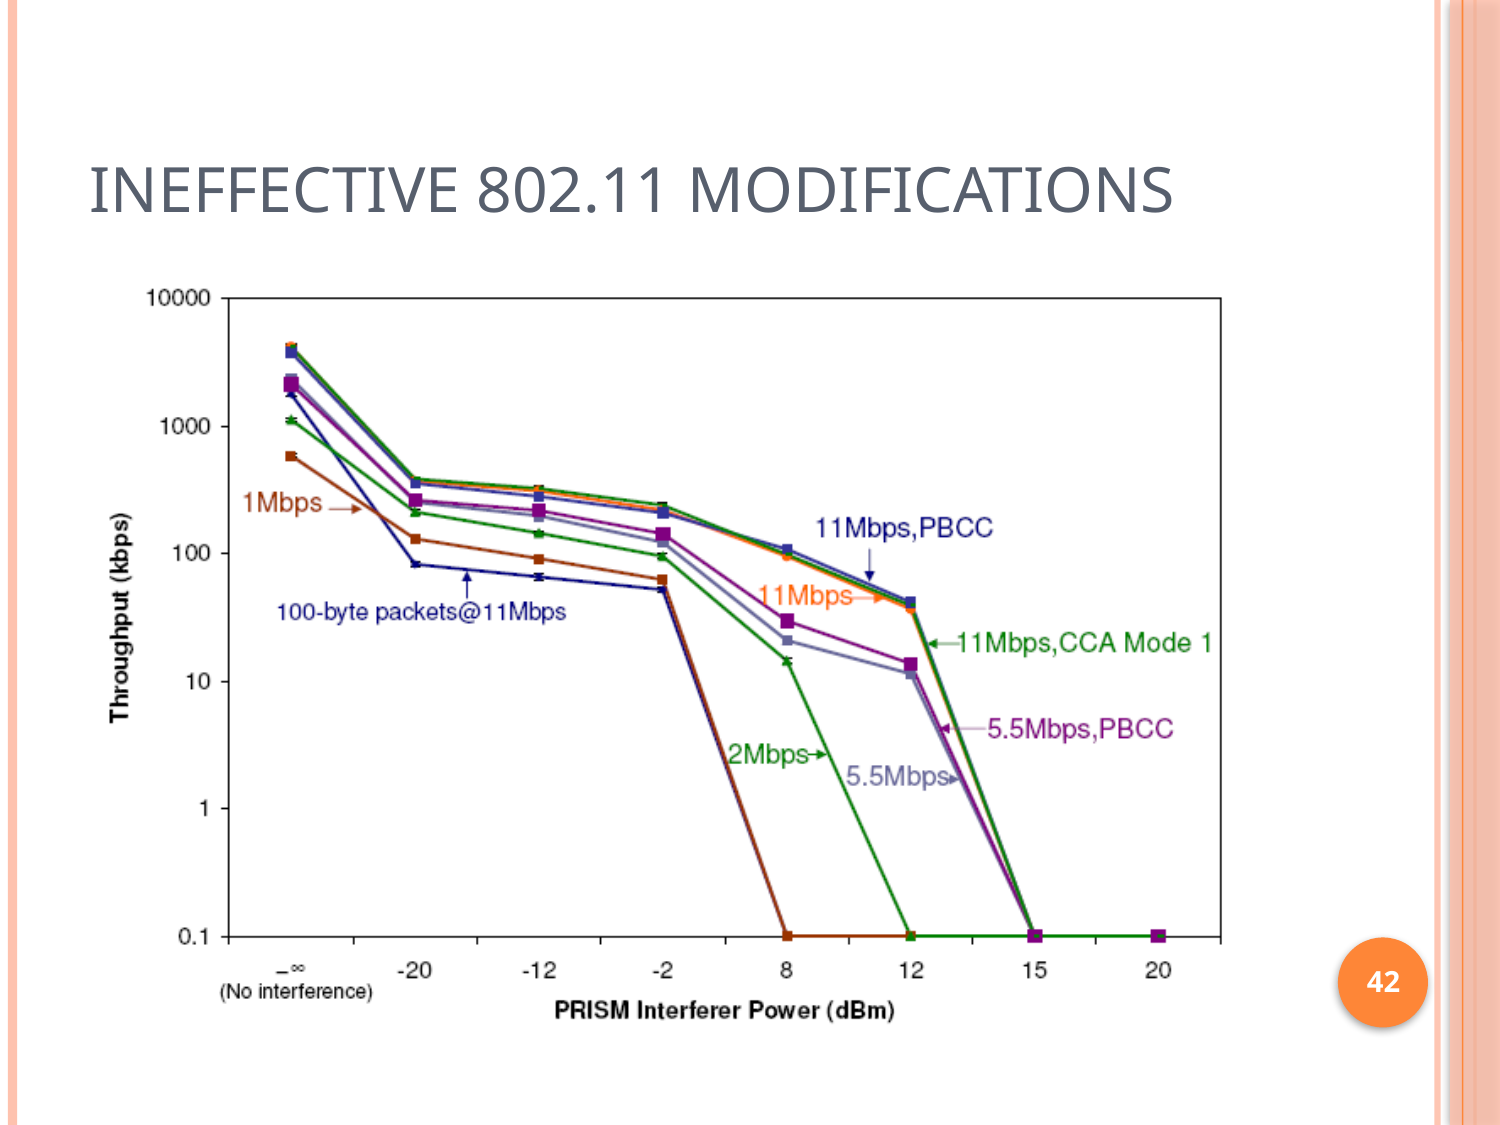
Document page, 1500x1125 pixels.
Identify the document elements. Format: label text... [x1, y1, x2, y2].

slide_number 42 [1333, 940, 1434, 1027]
title Ineffective 802.11 Modifications [75, 45, 1300, 233]
picture [93, 268, 1245, 1032]
